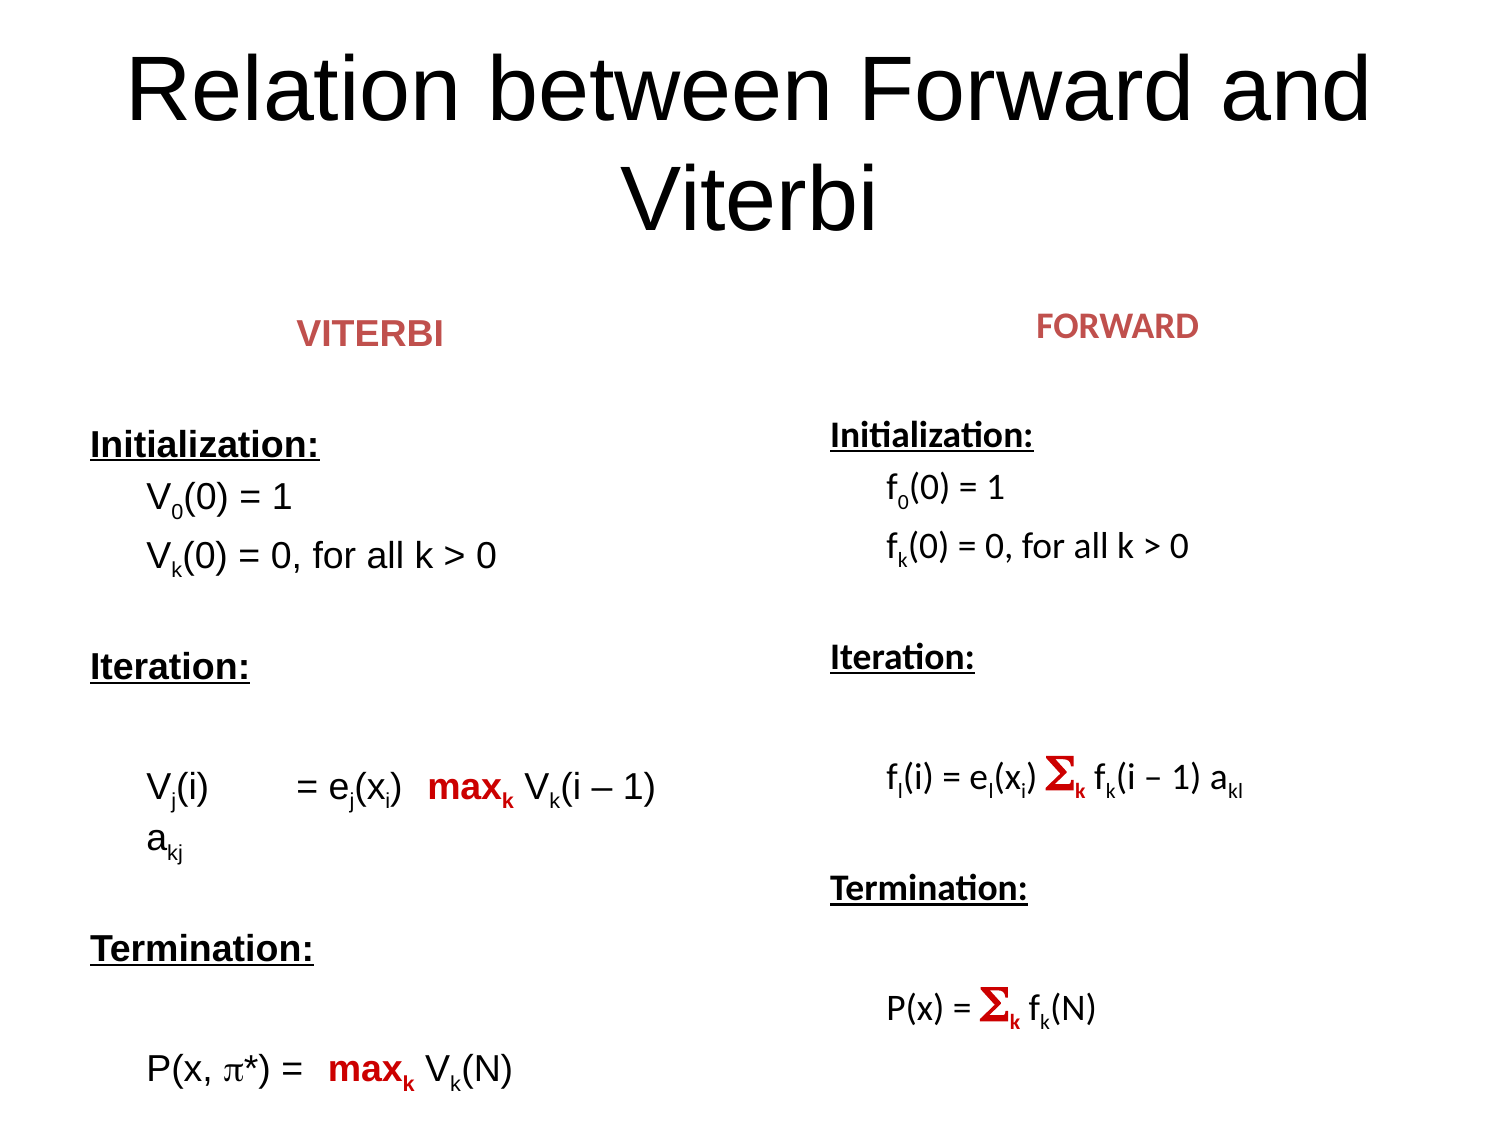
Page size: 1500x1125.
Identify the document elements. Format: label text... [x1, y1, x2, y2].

text_box FORWARD Initialization: f0(0) = 1 fk(0) = 0, for all k > 0 Iteration: fl(i) = el(xi) k fk(i – 1) akl Termination: P(x) = k fk(N) [815, 272, 1388, 1010]
title Relation between Forward and Viterbi [75, 45, 1425, 233]
list VITERBI Initialization: V0(0) = 1 Vk(0) = 0, for all k > 0 Iteration: Vj(i) = ej(xi) maxk Vk(i – 1) akj Termination: P(x, *) = maxk Vk(N) [75, 272, 693, 1078]
